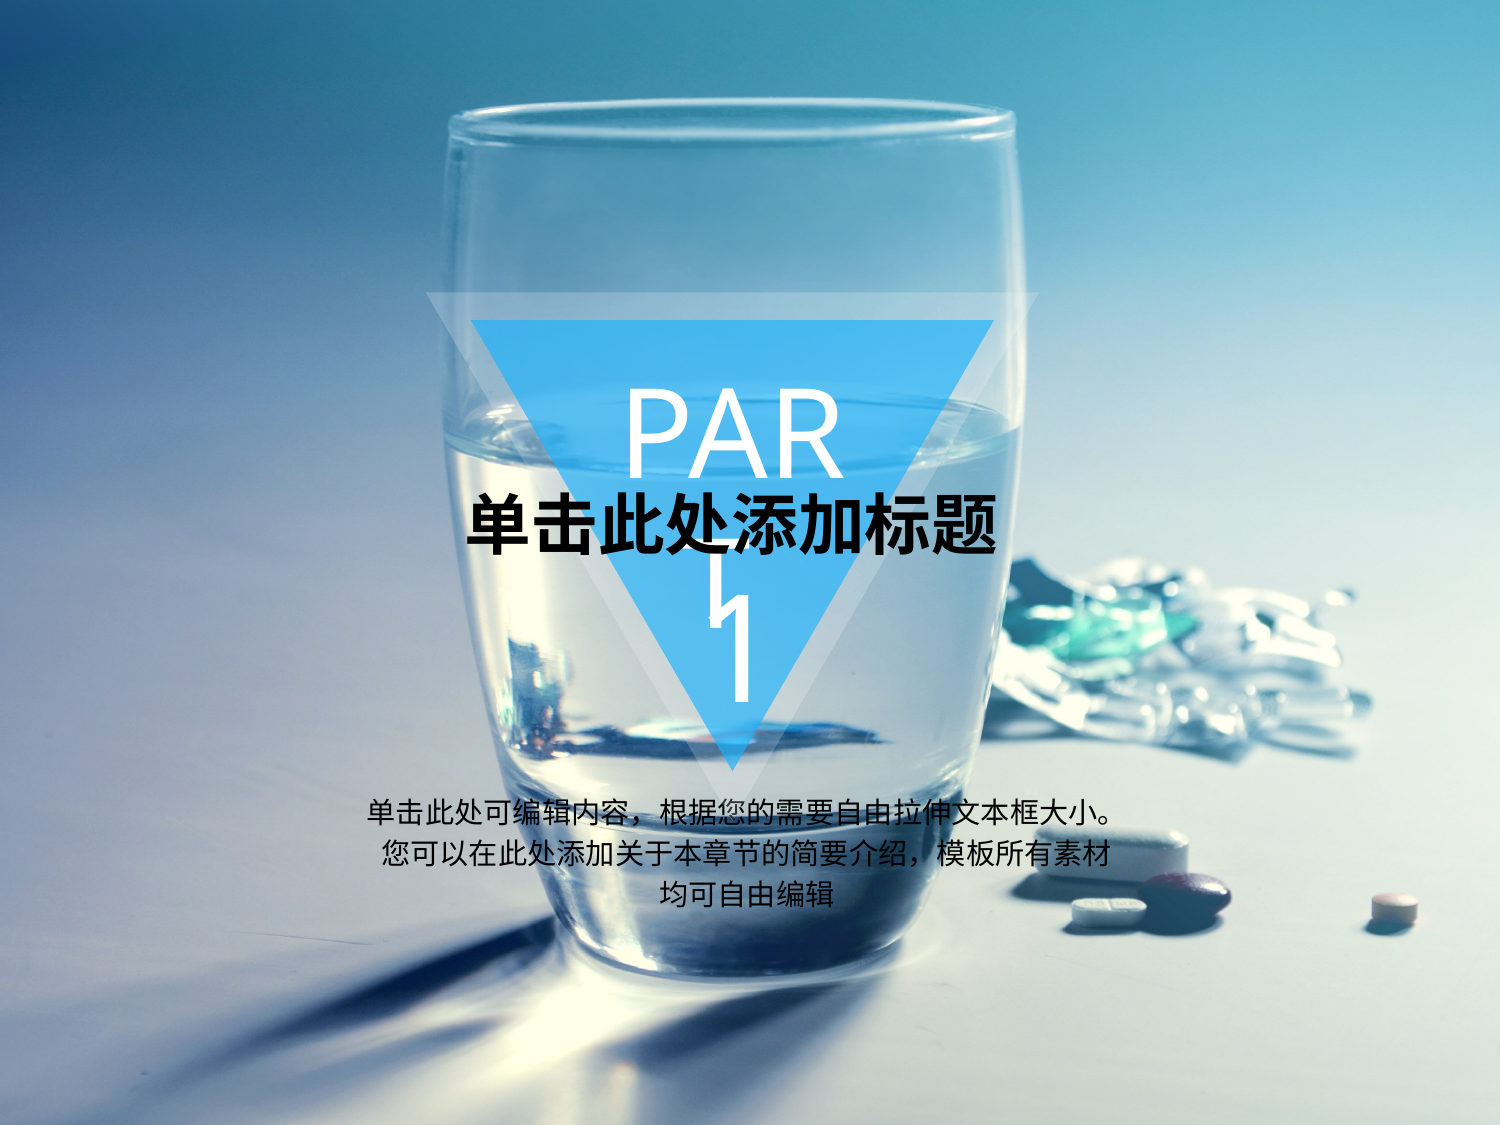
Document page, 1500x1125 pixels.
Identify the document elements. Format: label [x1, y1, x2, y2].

text_box [425, 292, 1040, 822]
picture [0, 0, 1500, 1125]
